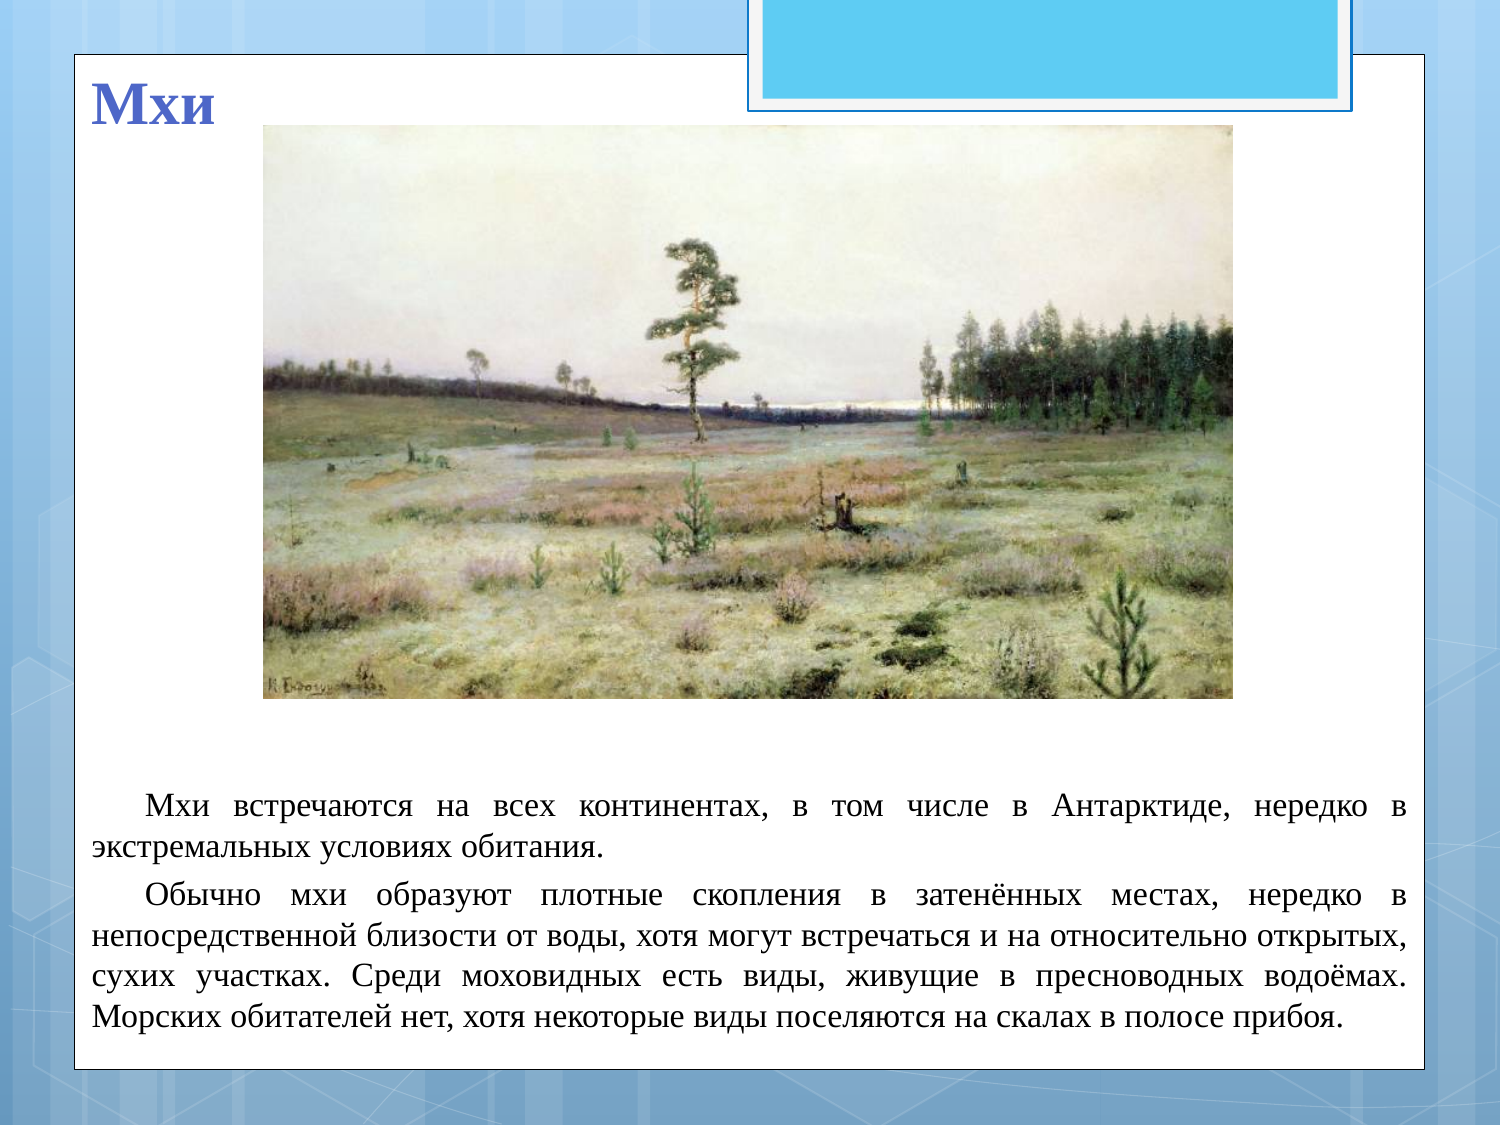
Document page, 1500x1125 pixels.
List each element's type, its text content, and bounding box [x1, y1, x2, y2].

list Мхи встречаются на всех континентах, в том числе в Антарктиде, нередко в экстремальных условиях обитания. Обычно мхи образуют плотные скопления в затенённых местах, нередко в непосредственной близости от воды, хотя могут встречаться и на относительно открытых, сухих участках. Среди моховидных есть виды, живущие в пресноводных водоёмах. Морских обитателей нет, хотя некоторые виды поселяются на скалах в полосе прибоя. [76, 775, 1424, 1058]
title Мхи [76, 54, 278, 145]
picture [263, 125, 1233, 699]
